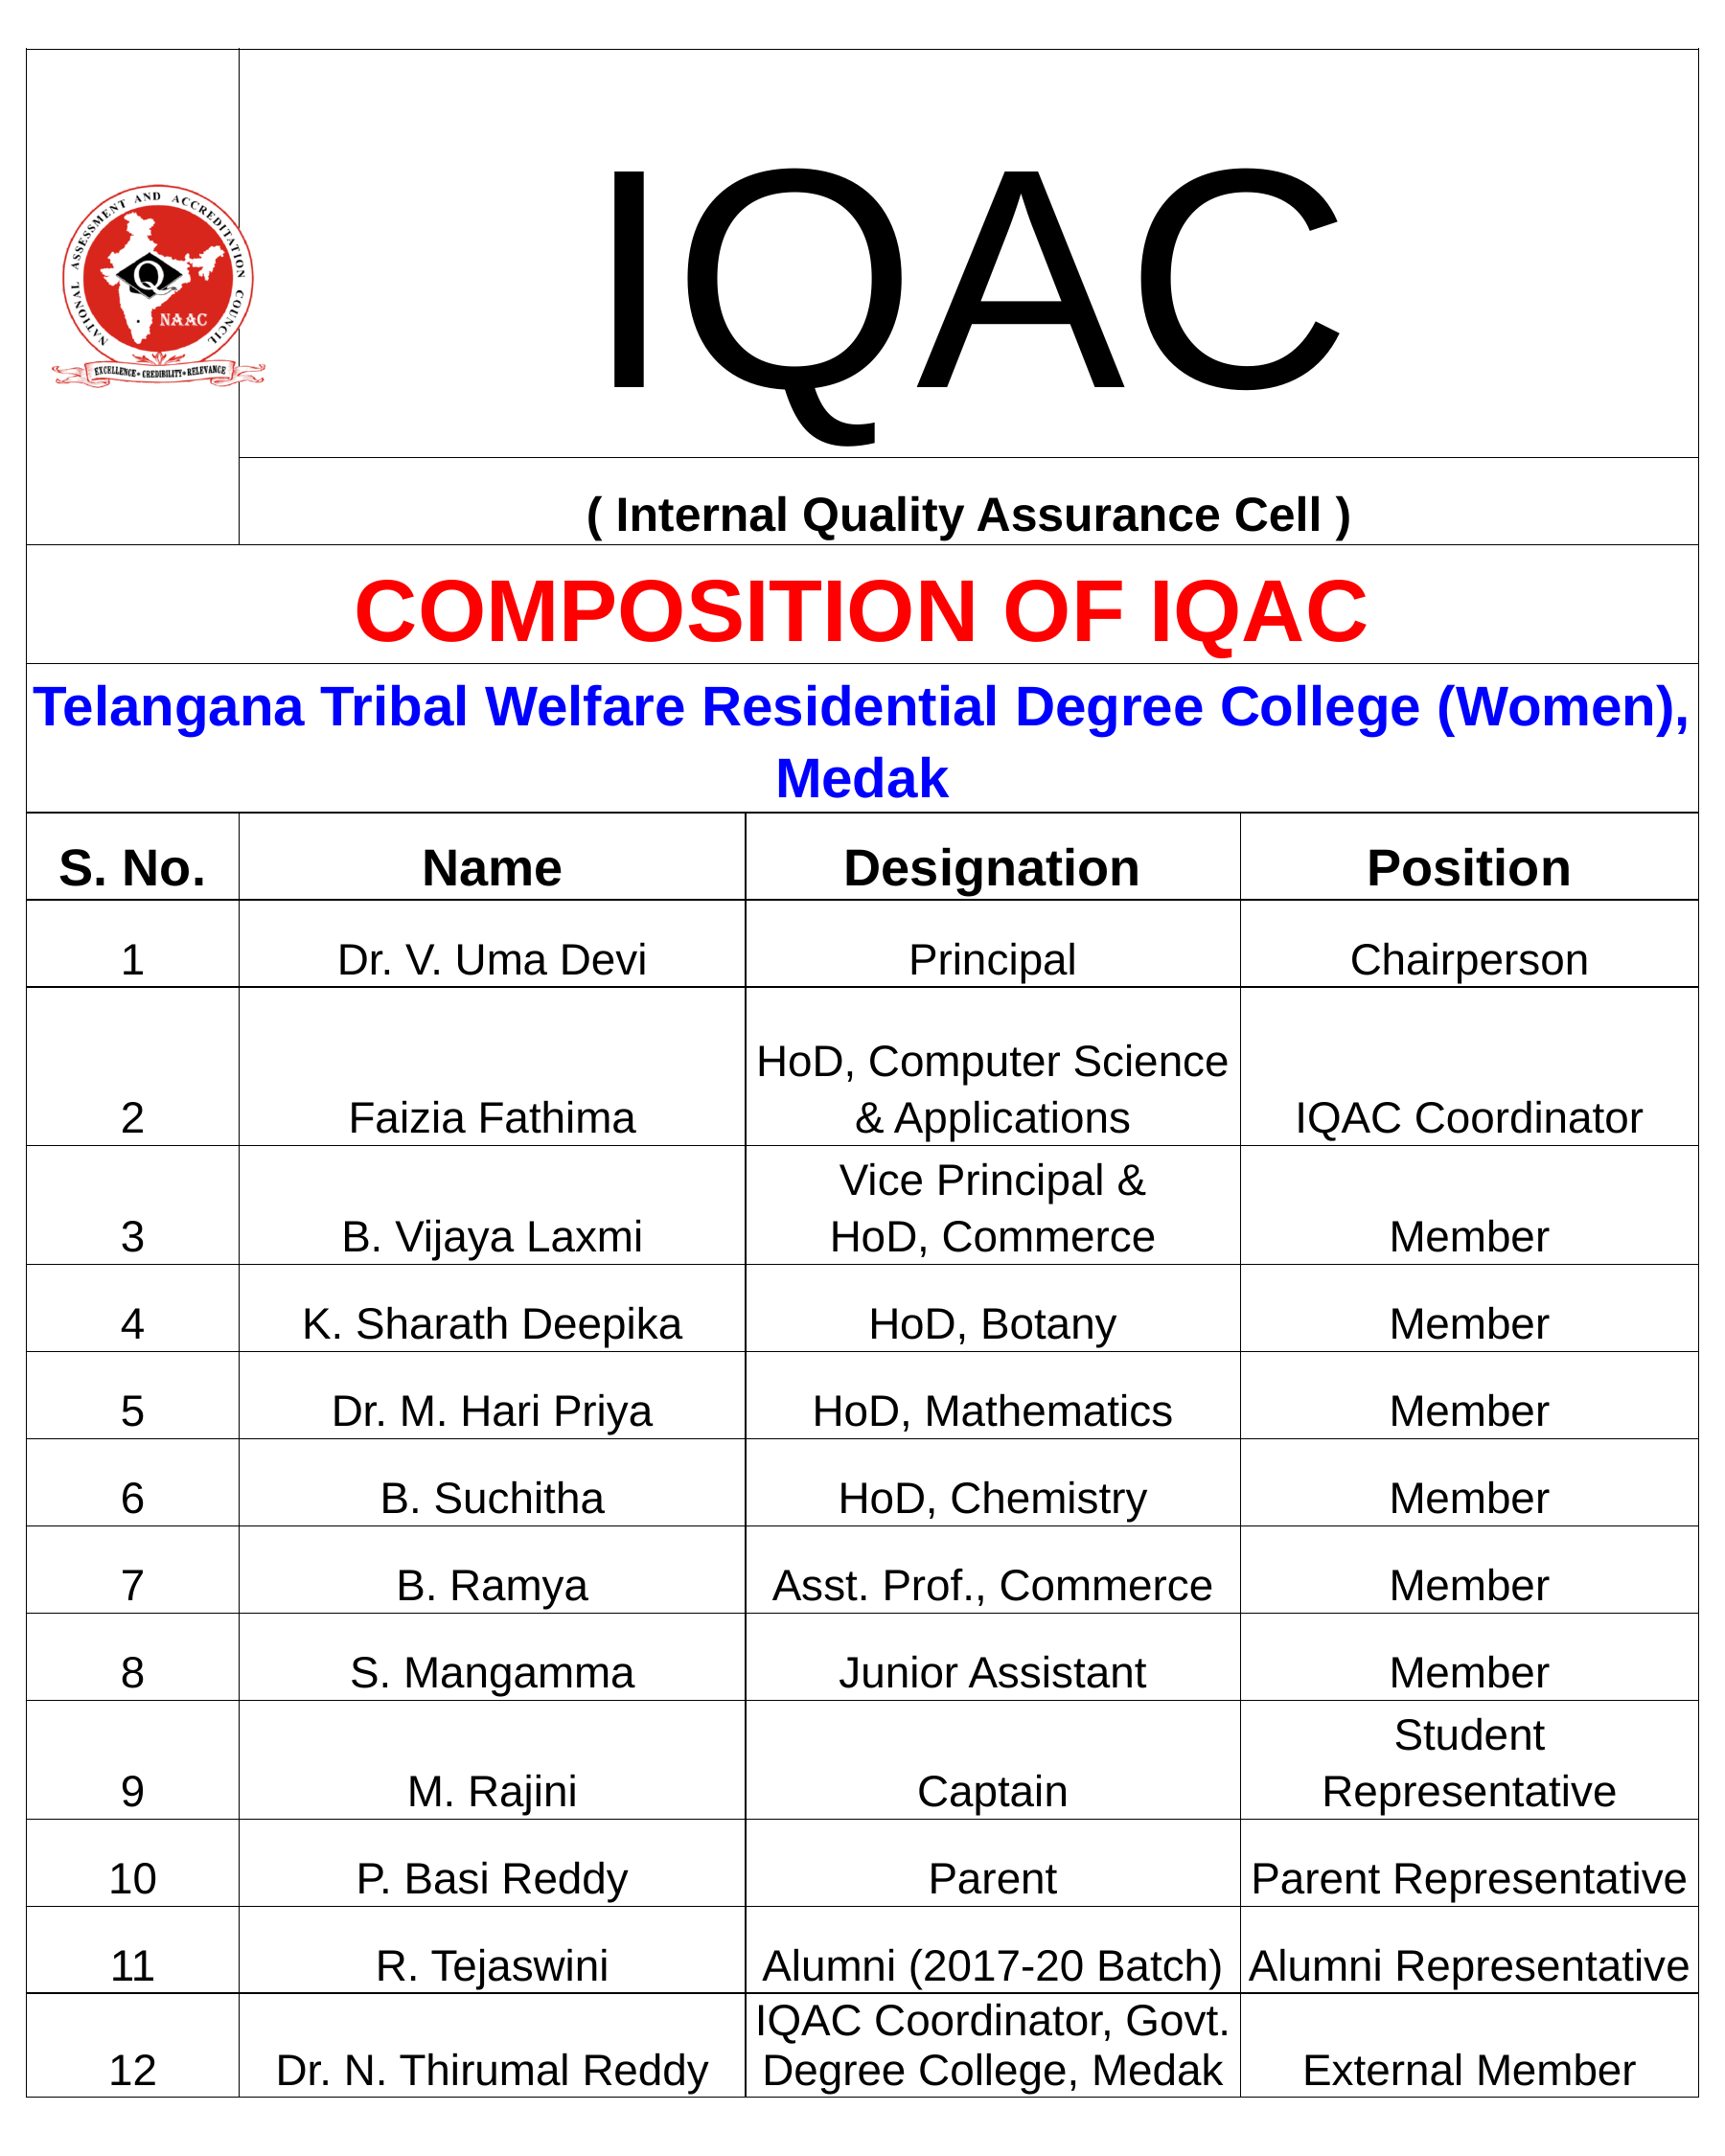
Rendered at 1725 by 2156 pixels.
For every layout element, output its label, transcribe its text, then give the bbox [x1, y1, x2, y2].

table_cell Principal [747, 901, 1240, 986]
table_cell COMPOSITION OF IQAC [27, 545, 1698, 663]
table_cell Parent Representative [1241, 1820, 1698, 1906]
table_cell Vice Principal & HoD, Commerce [747, 1146, 1240, 1264]
table_cell 4 [27, 1265, 239, 1351]
table_cell 5 [27, 1352, 239, 1438]
table_header IQAC [240, 50, 1698, 457]
table_cell 7 [27, 1526, 239, 1613]
picture [52, 183, 265, 388]
table_cell B. Vijaya Laxmi [240, 1146, 745, 1264]
table_cell Member [1241, 1526, 1698, 1613]
table_cell 8 [27, 1614, 239, 1700]
table_cell 3 [27, 1146, 239, 1264]
table_cell Chairperson [1241, 901, 1698, 986]
table_cell Junior Assistant [747, 1614, 1240, 1700]
table_cell 11 [27, 1907, 239, 1992]
table_cell 6 [27, 1439, 239, 1525]
table_cell 10 [27, 1820, 239, 1906]
table_cell Member [1241, 1352, 1698, 1438]
table_cell HoD, Computer Science & Applications [747, 988, 1240, 1145]
table_cell IQAC Coordinator [1241, 988, 1698, 1145]
table_cell External Member [1241, 1994, 1698, 2097]
table_cell P. Basi Reddy [240, 1820, 745, 1906]
table_cell 9 [27, 1701, 239, 1819]
table_cell Student Representative [1241, 1701, 1698, 1819]
table_cell B. Suchitha [240, 1439, 745, 1525]
table_cell Parent [747, 1820, 1240, 1906]
table_cell Telangana Tribal Welfare Residential Degree College (Women), Medak [27, 664, 1698, 812]
table_cell IQAC Coordinator, Govt. Degree College, Medak [747, 1994, 1240, 2097]
table_cell Dr. N. Thirumal Reddy [240, 1994, 745, 2097]
table_cell ( Internal Quality Assurance Cell ) [240, 458, 1698, 544]
table_cell HoD, Chemistry [747, 1439, 1240, 1525]
table_cell Faizia Fathima [240, 988, 745, 1145]
table_cell Dr. V. Uma Devi [240, 901, 745, 986]
table_cell Captain [747, 1701, 1240, 1819]
table_cell Position [1241, 814, 1698, 899]
table_cell S. No. [27, 814, 239, 899]
table_cell Asst. Prof., Commerce [747, 1526, 1240, 1613]
table_cell 12 [27, 1994, 239, 2097]
table_cell 2 [27, 988, 239, 1145]
table_cell Alumni (2017-20 Batch) [747, 1907, 1240, 1992]
table_cell 1 [27, 901, 239, 986]
table_cell HoD, Mathematics [747, 1352, 1240, 1438]
table_cell Member [1241, 1439, 1698, 1525]
table_cell Member [1241, 1146, 1698, 1264]
table_cell R. Tejaswini [240, 1907, 745, 1992]
table_cell Designation [747, 814, 1240, 899]
table_header [27, 50, 239, 544]
table_cell Member [1241, 1265, 1698, 1351]
table_cell S. Mangamma [240, 1614, 745, 1700]
table_cell HoD, Botany [747, 1265, 1240, 1351]
table_cell K. Sharath Deepika [240, 1265, 745, 1351]
table_cell Alumni Representative [1241, 1907, 1698, 1992]
table_cell Dr. M. Hari Priya [240, 1352, 745, 1438]
table_cell M. Rajini [240, 1701, 745, 1819]
table_cell Member [1241, 1614, 1698, 1700]
table_cell B. Ramya [240, 1526, 745, 1613]
table_cell Name [240, 814, 745, 899]
